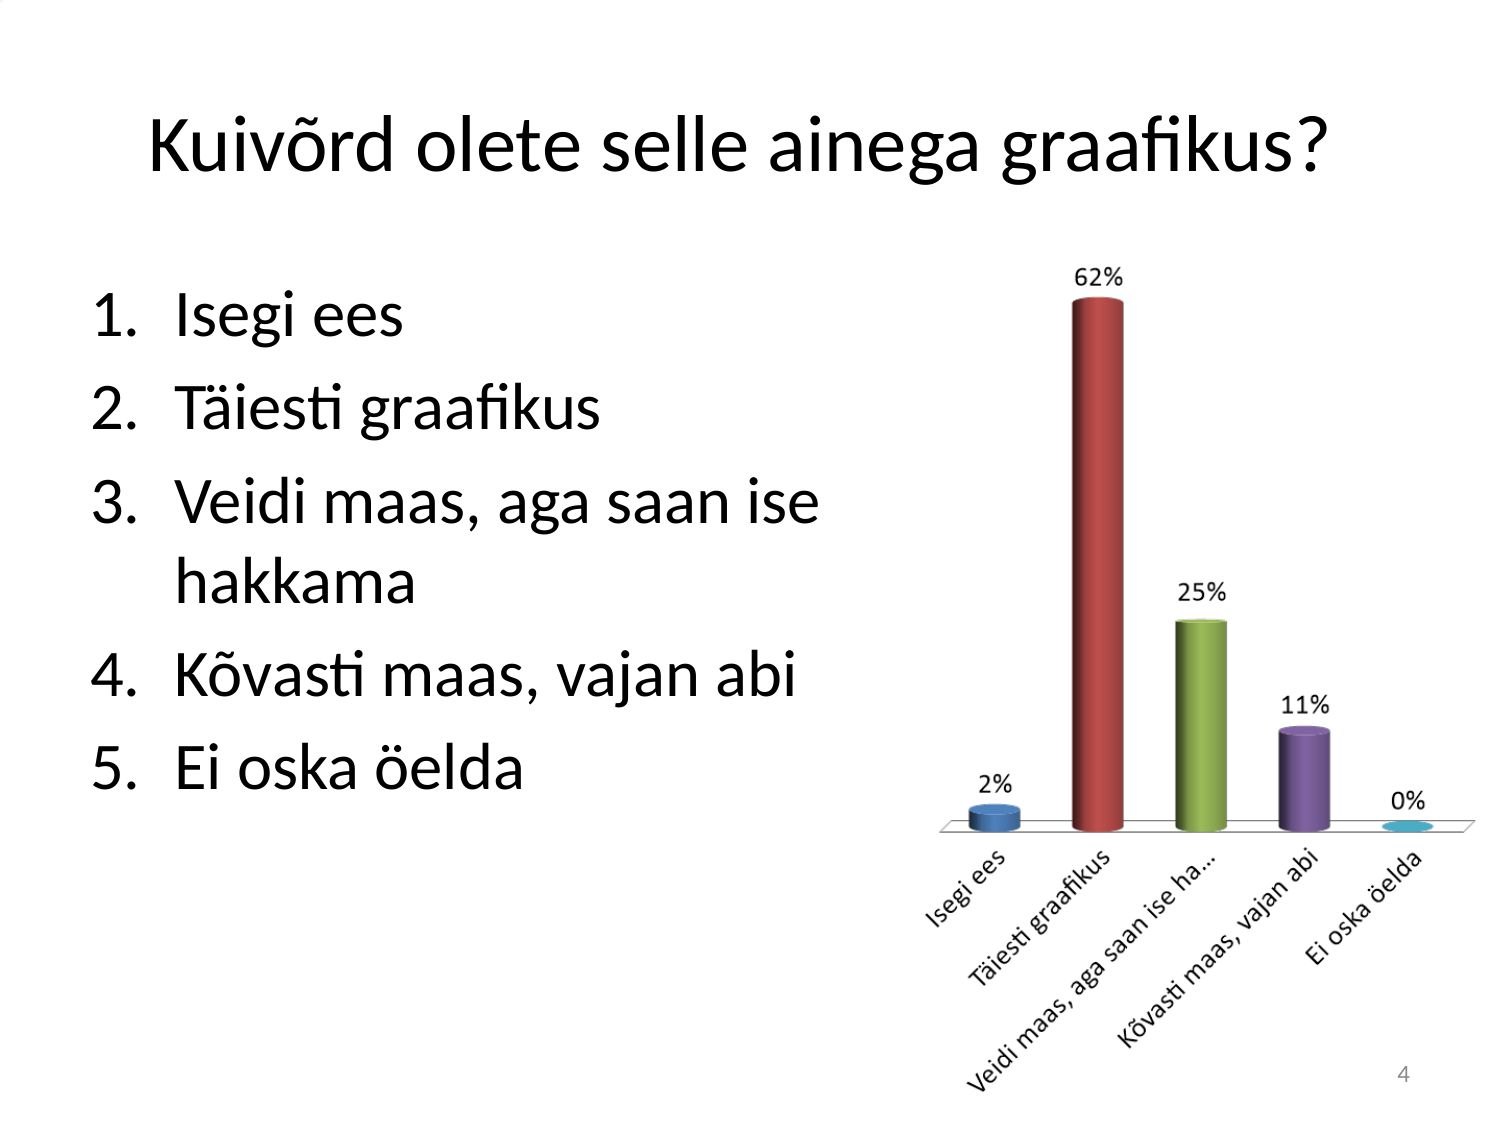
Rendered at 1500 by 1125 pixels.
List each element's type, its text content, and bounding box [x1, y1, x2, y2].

list Isegi ees Täiesti graafikus Veidi maas, aga saan ise hakkama Kõvasti maas, vajan abi Ei oska öelda [75, 262, 737, 1005]
slide_number 4 [1074, 1042, 1425, 1103]
text_box [737, 260, 1492, 1108]
title Kuivõrd olete selle ainega graafikus? [75, 45, 1425, 233]
